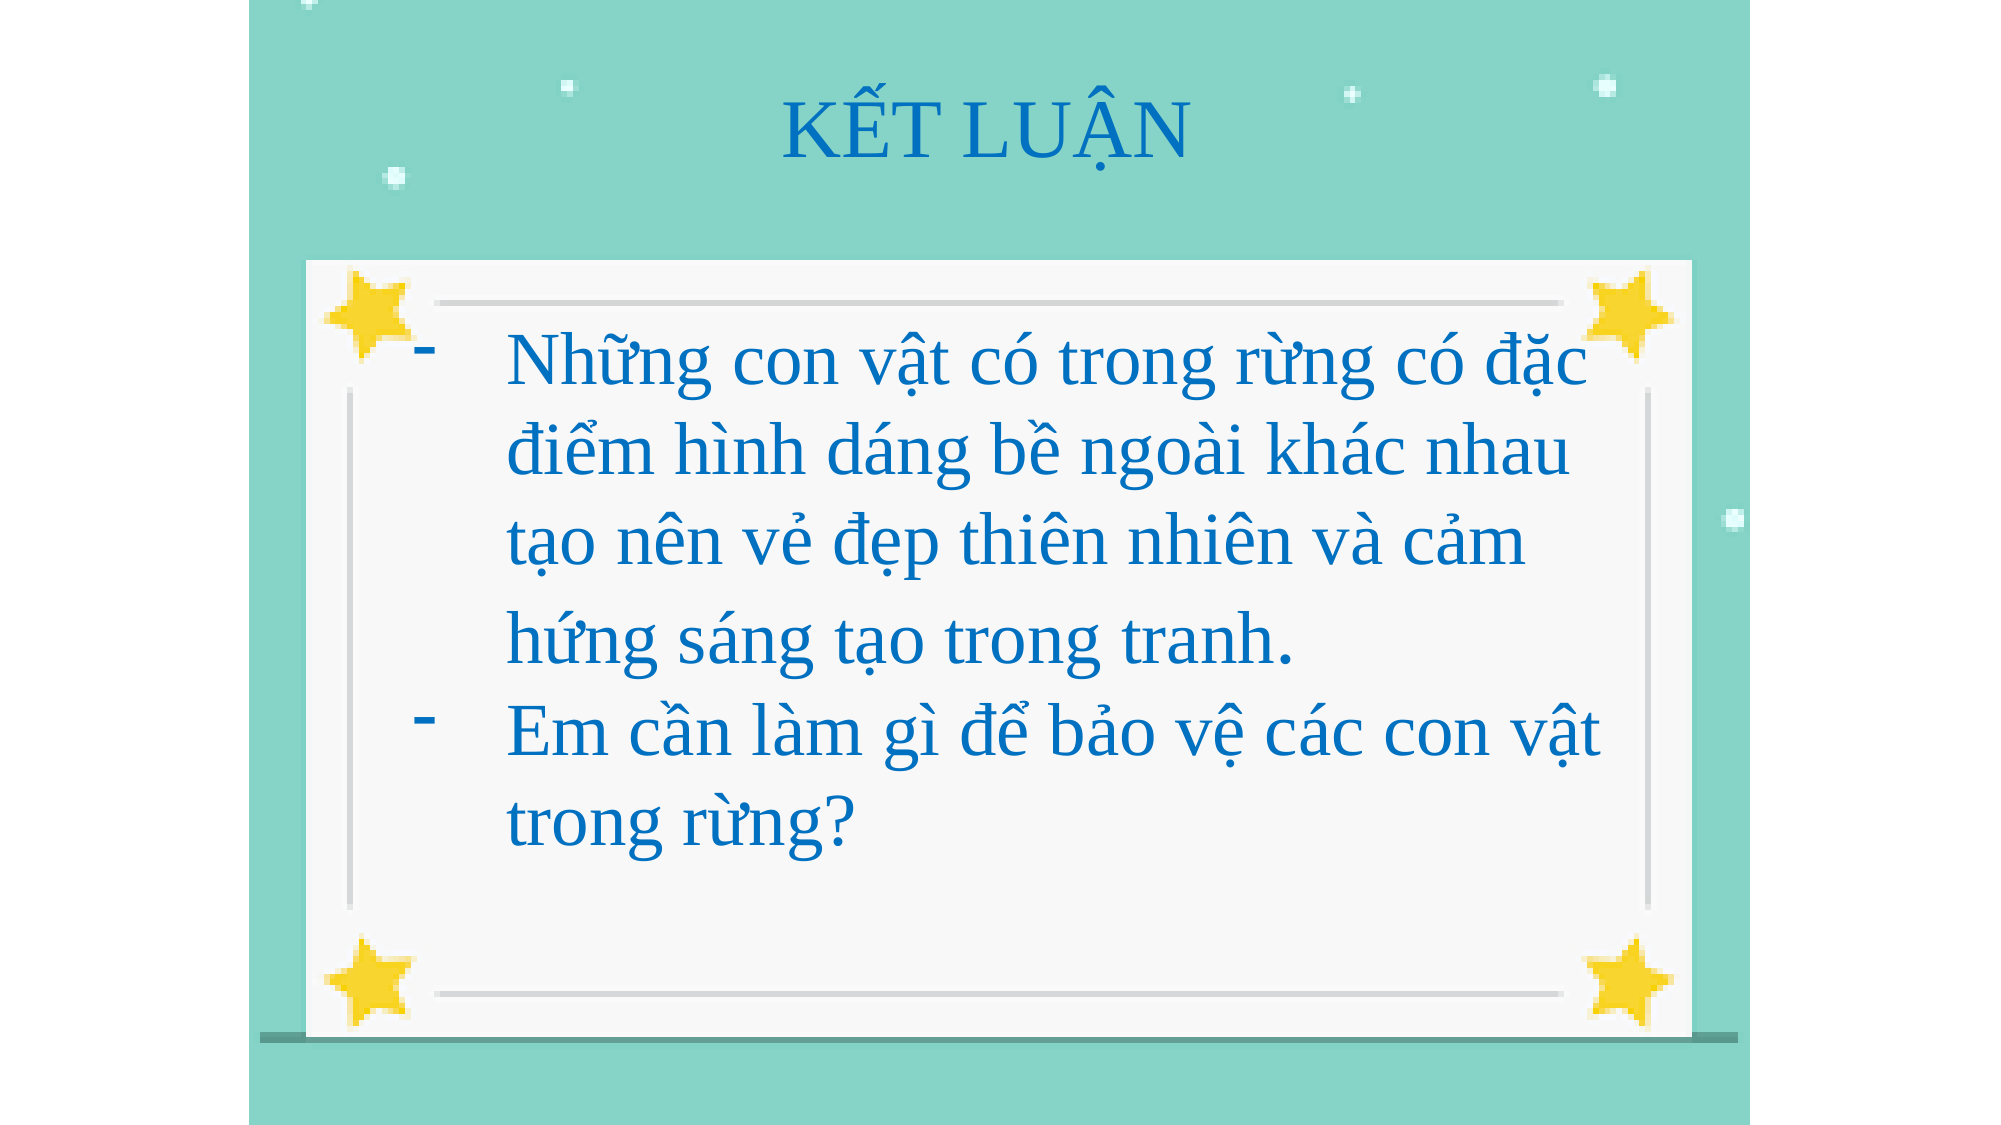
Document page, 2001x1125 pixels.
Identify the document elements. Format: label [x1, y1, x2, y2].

list [249, 0, 1750, 1125]
